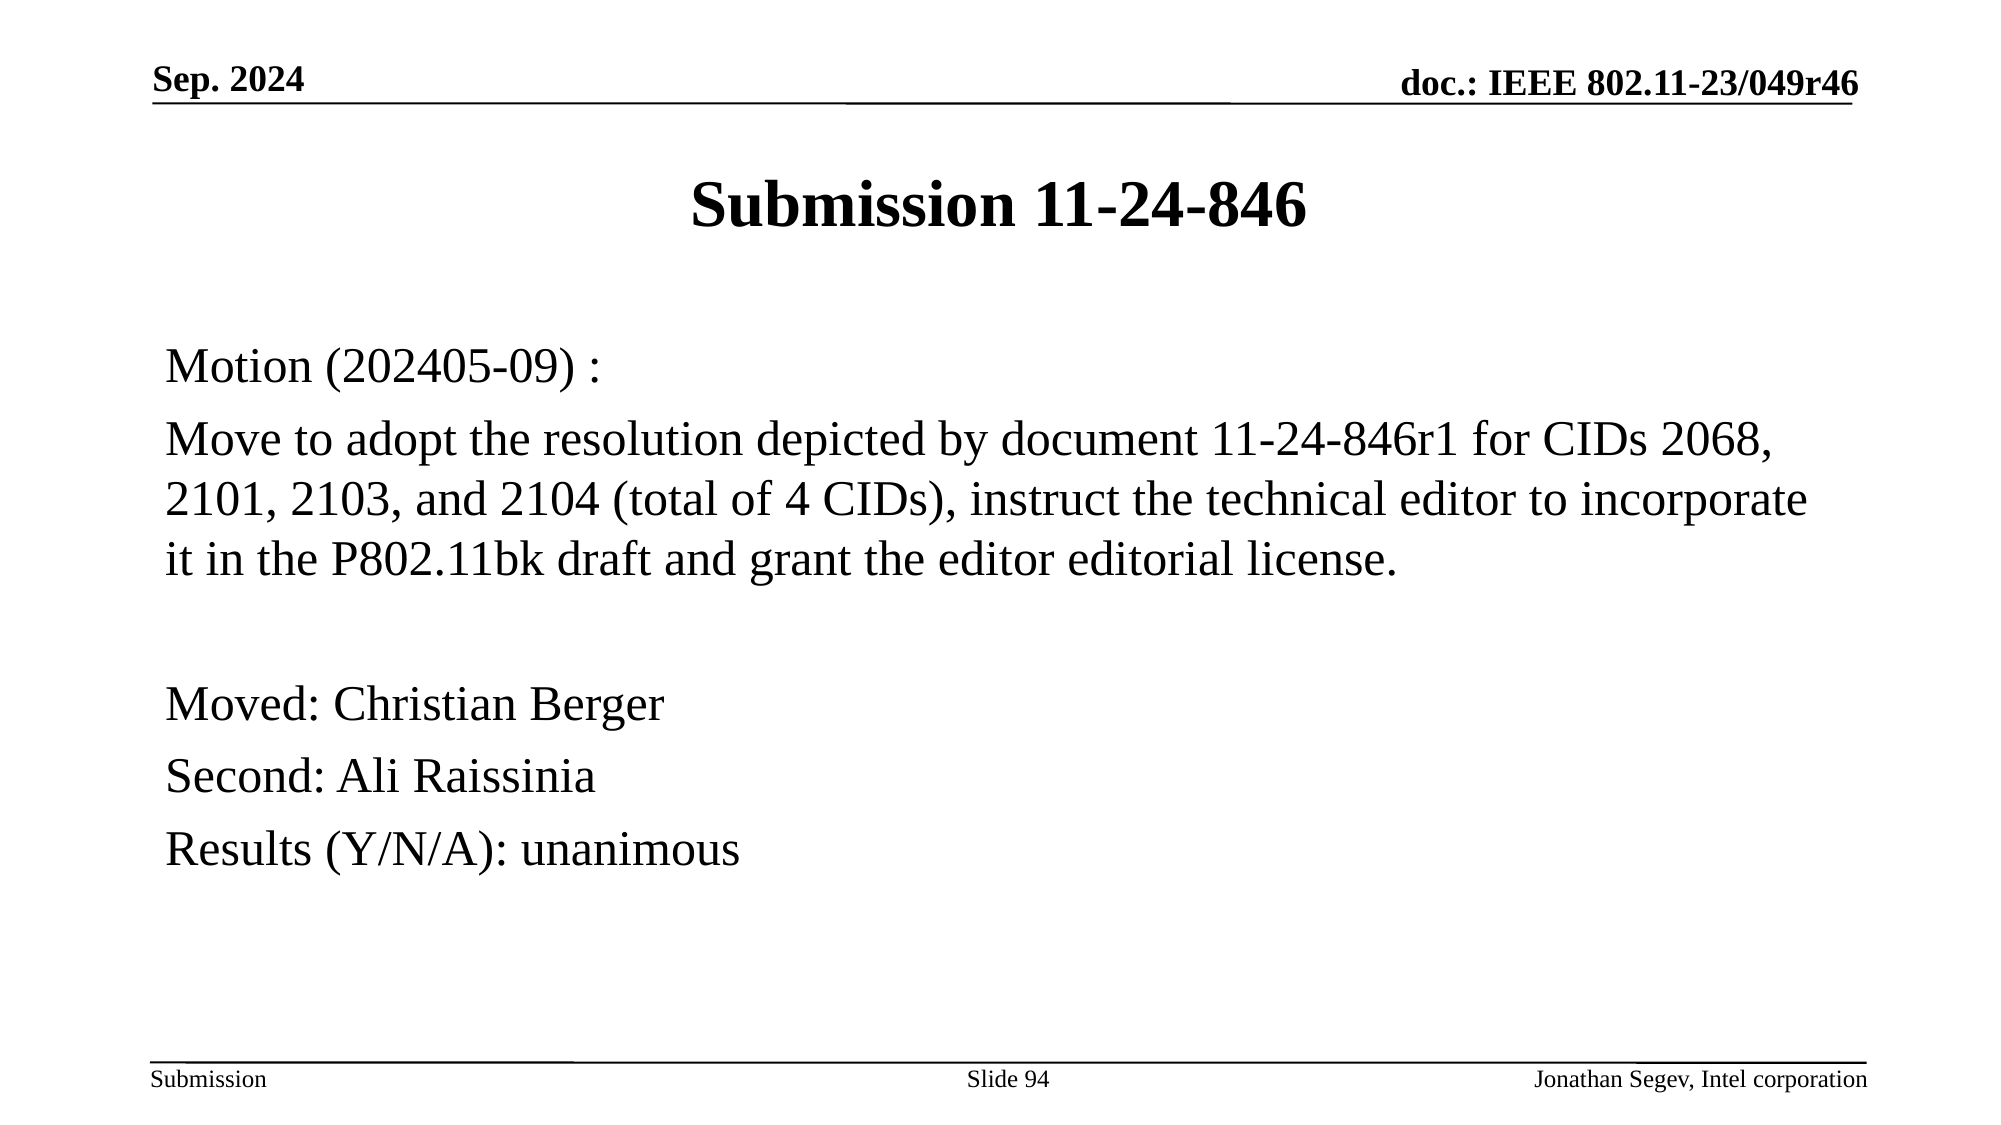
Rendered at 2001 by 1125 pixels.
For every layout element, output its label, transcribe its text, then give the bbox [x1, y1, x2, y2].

footer Jonathan Segev, Intel corporation [1171, 1061, 1869, 1093]
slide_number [152, 54, 563, 100]
slide_number Slide 94 [950, 1061, 1067, 1123]
title Submission 11-24-846 [149, 112, 1850, 288]
list Motion (202405-09) : Move to adopt the resolution depicted by document 11-24-846r1 for CIDs 2068, 2101, 2103, and 2104 (total of 4 CIDs), instruct the technical editor to incorporate it in the P802.11bk draft and grant the editor editorial license. Moved: Christian Berger Second: Ali Raissinia Results (Y/N/A): unanimous [149, 324, 1850, 1000]
